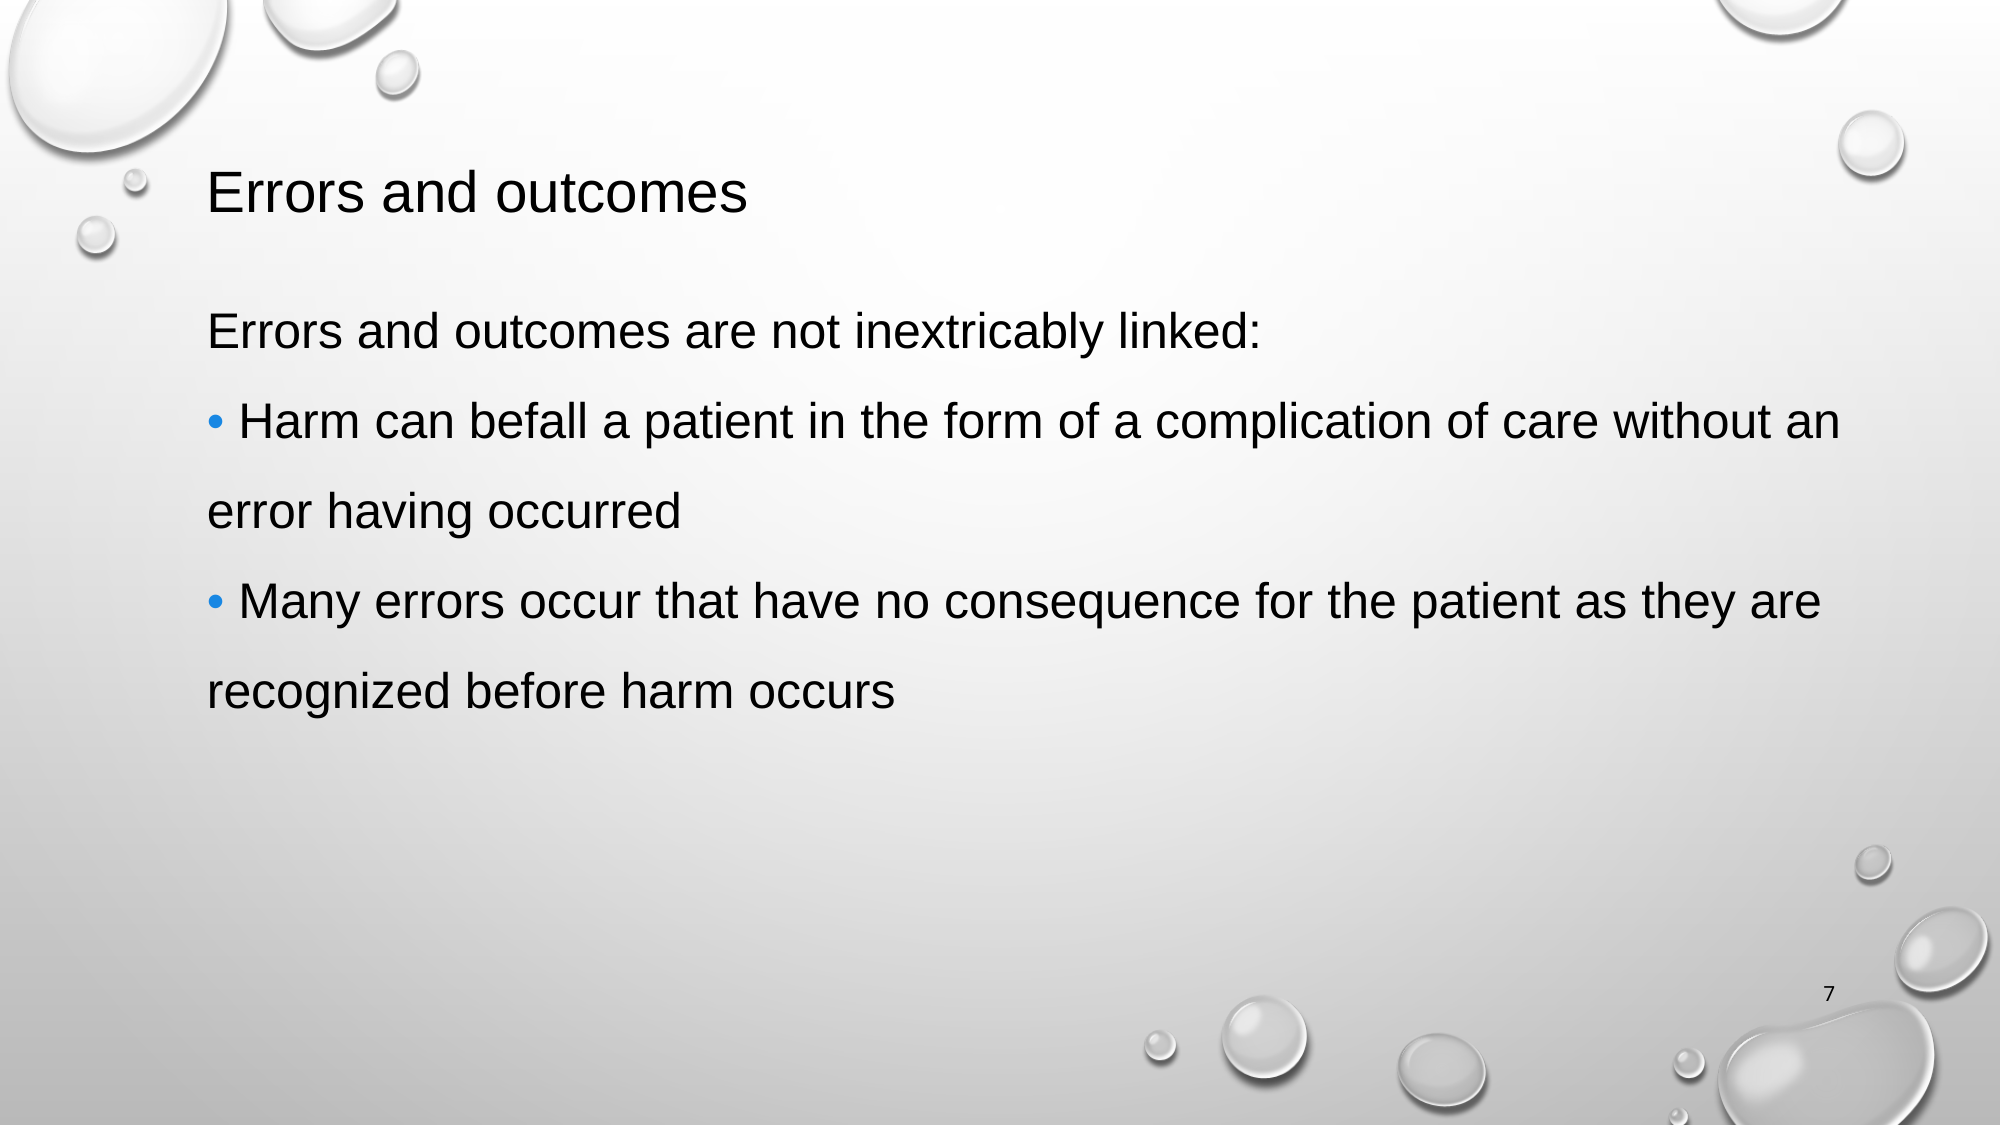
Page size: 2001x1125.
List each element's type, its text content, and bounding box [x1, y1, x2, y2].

picture [0, 0, 2000, 1125]
text_box Errors and outcomes Errors and outcomes are not inextricably linked: • Harm can befall a patient in the form of a complication of care without an error having occurred • Many errors occur that have no consequence for the patient as they are recognized before harm occurs [192, 146, 1920, 727]
slide_number 7 [1724, 965, 1851, 1025]
